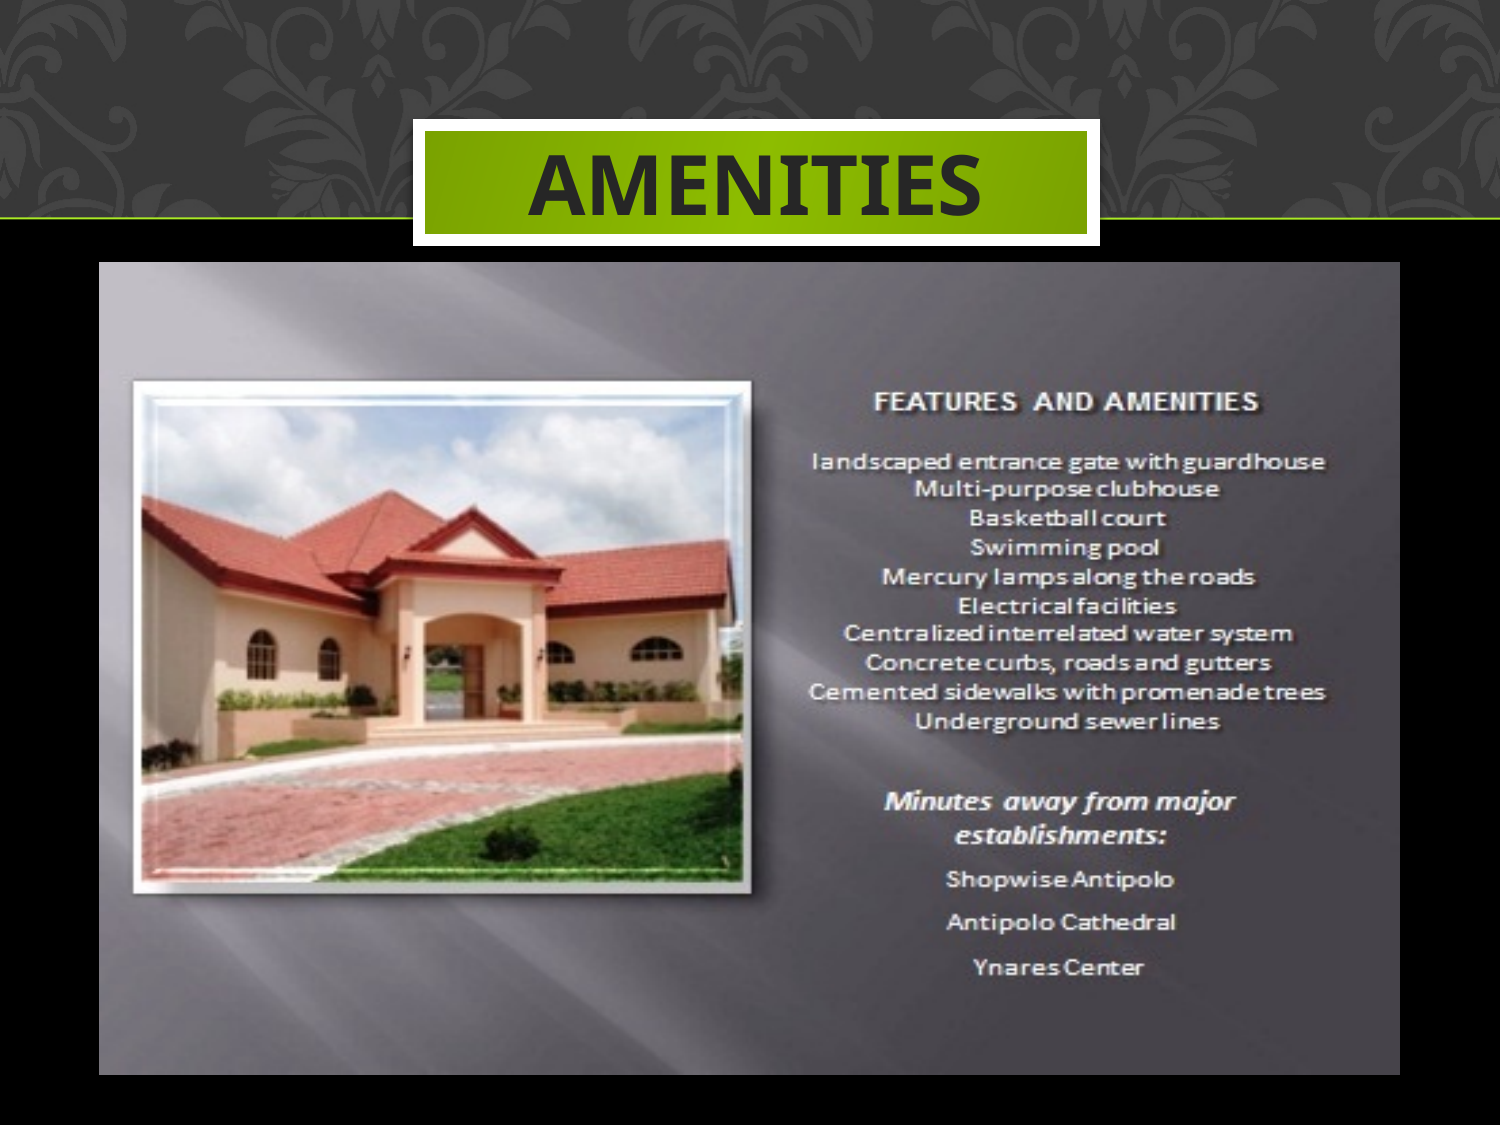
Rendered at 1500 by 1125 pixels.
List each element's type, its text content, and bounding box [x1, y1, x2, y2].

picture [99, 262, 1401, 1076]
title AMENITIES [413, 119, 1100, 246]
